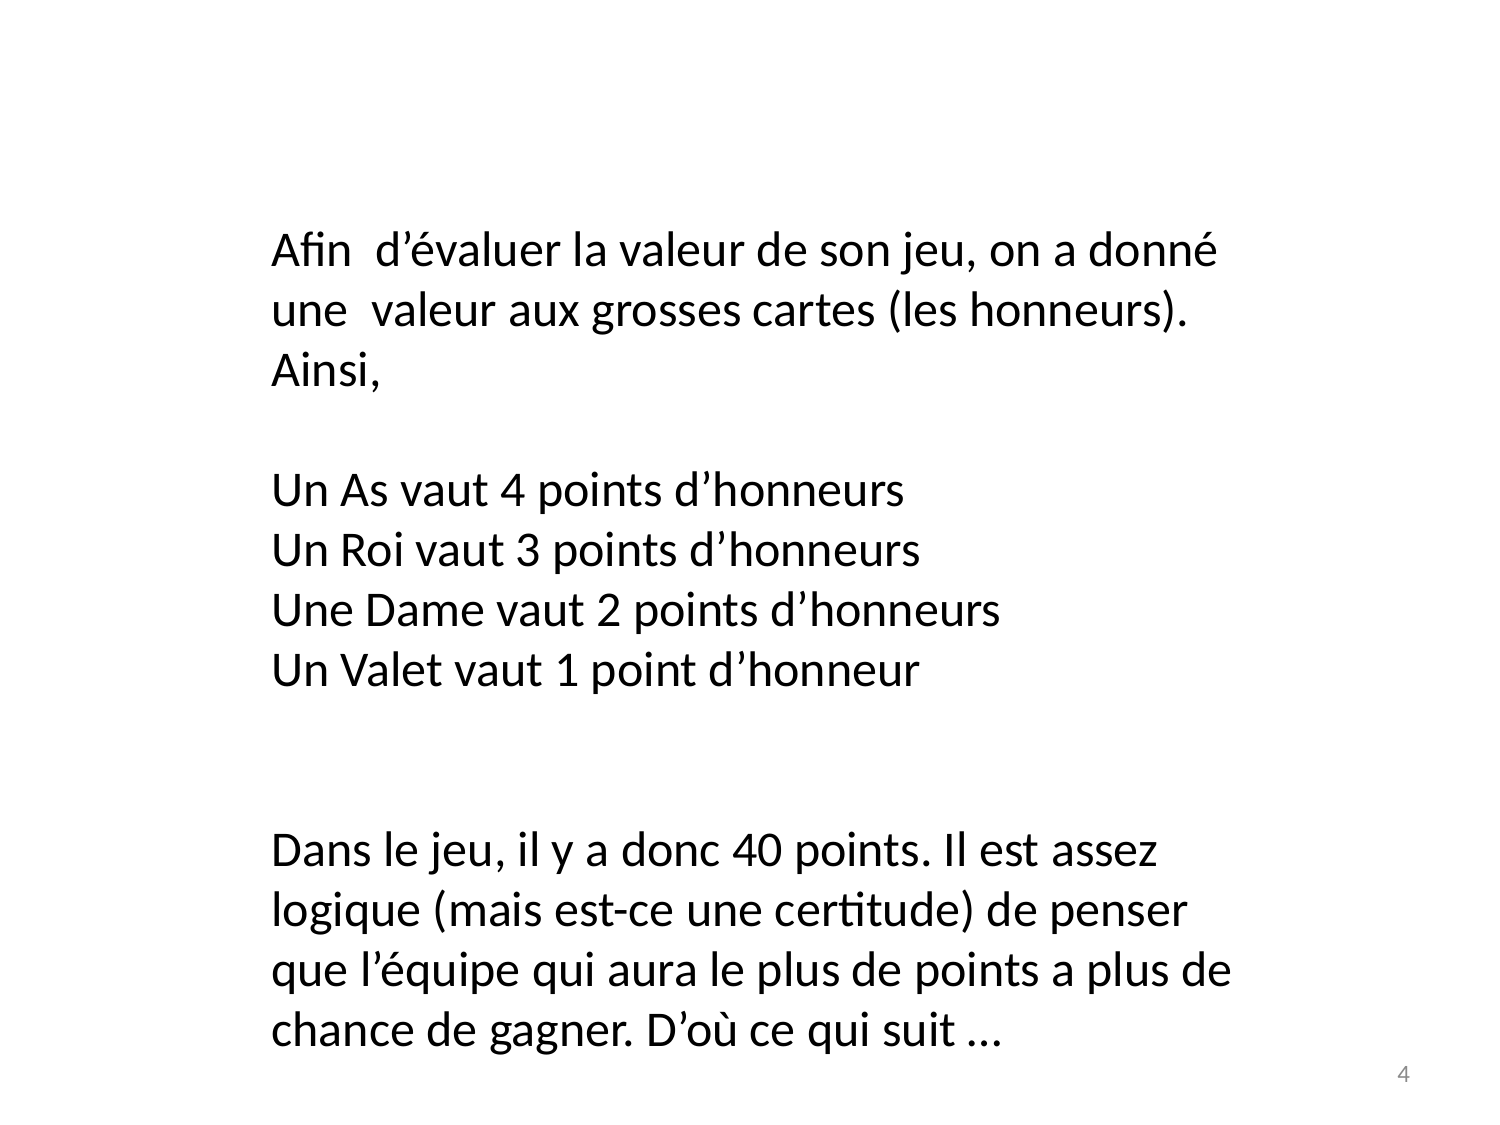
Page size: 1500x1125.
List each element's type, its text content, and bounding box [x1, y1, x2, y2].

text_box Afin d’évaluer la valeur de son jeu, on a donné une valeur aux grosses cartes (les honneurs). Ainsi, Un As vaut 4 points d’honneurs Un Roi vaut 3 points d’honneurs Une Dame vaut 2 points d’honneurs Un Valet vaut 1 point d’honneur Dans le jeu, il y a donc 40 points. Il est assez logique (mais est-ce une certitude) de penser que l’équipe qui aura le plus de points a plus de chance de gagner. D’où ce qui suit … [256, 209, 1249, 1064]
slide_number 4 [1074, 1042, 1425, 1103]
